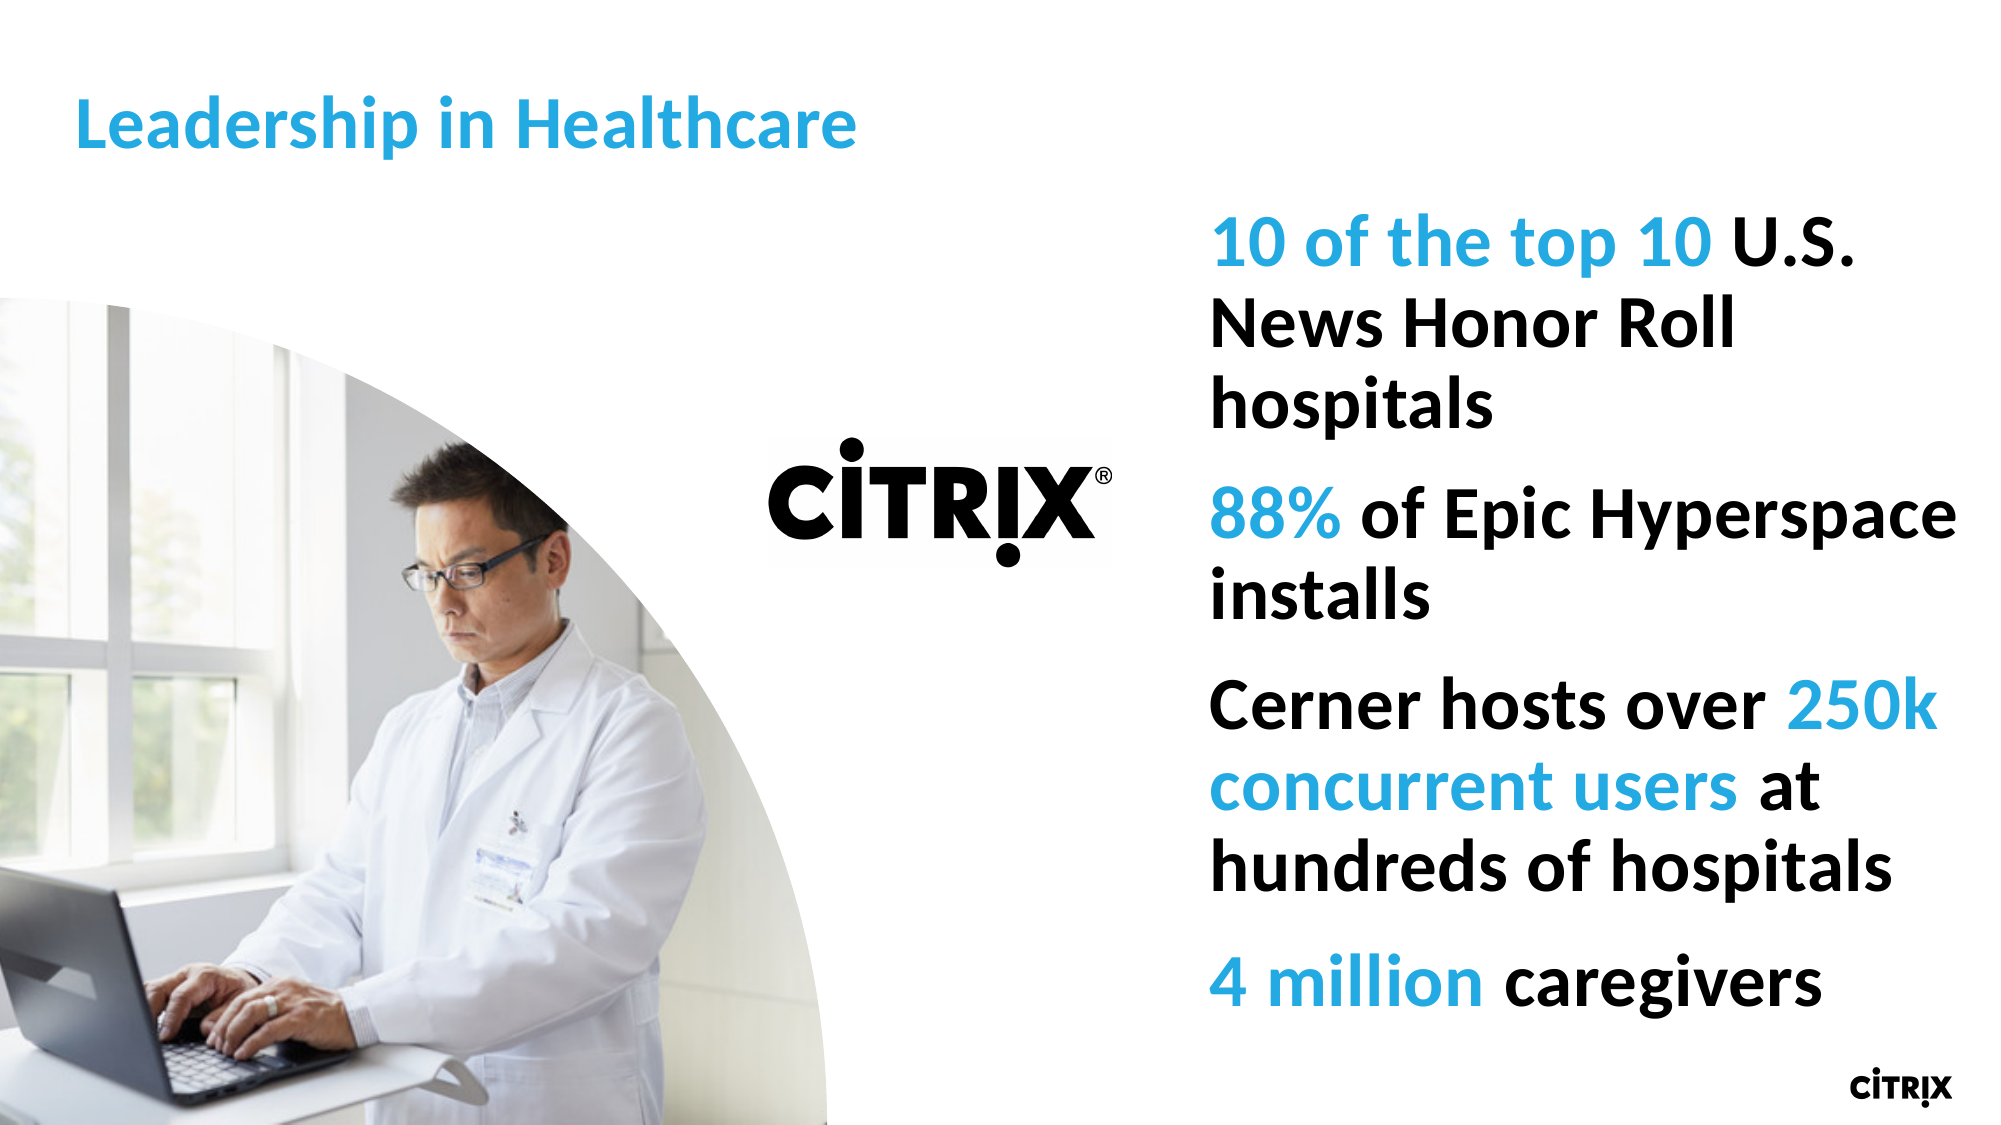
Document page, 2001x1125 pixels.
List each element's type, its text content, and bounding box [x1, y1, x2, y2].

picture [1850, 1070, 1953, 1108]
title Leadership in Healthcare [75, 93, 1925, 163]
picture [0, 297, 1112, 1125]
list 10 of the top 10 U.S. News Honor Roll hospitals 88% of Epic Hyperspace installs Cerner hosts over 250k concurrent users at hundreds of hospitals 4 million caregivers [1195, 194, 1995, 1070]
